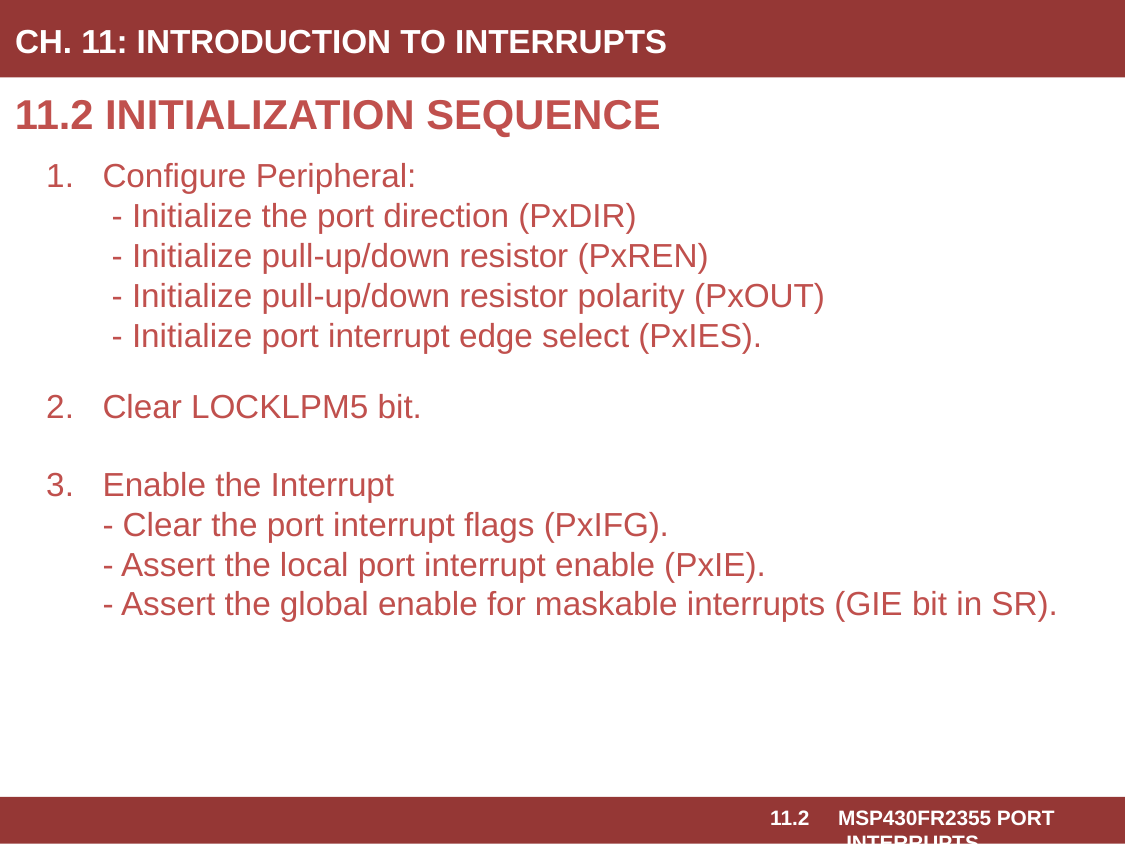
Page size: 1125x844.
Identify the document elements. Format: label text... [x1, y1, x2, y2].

text_box [0, 795, 1125, 844]
title Ch. 11: Introduction to Interrupts [0, 1, 1125, 78]
text_box 11.2 Initialization Sequence [0, 80, 1088, 146]
subtitle 11.2 MSP430FR2355 Port Interrupts [699, 796, 1125, 844]
text_box Configure Peripheral: - Initialize the port direction (PxDIR) - Initialize pull-up/down resistor (PxREN) - Initialize pull-up/down resistor polarity (PxOUT) - Initialize port interrupt edge select (PxIES). Clear LOCKLPM5 bit. Enable the Interrupt - Clear the port interrupt flags (PxIFG). - Assert the local port interrupt enable (PxIE). - Assert the global enable for maskable interrupts (GIE bit in SR). [31, 146, 1125, 620]
